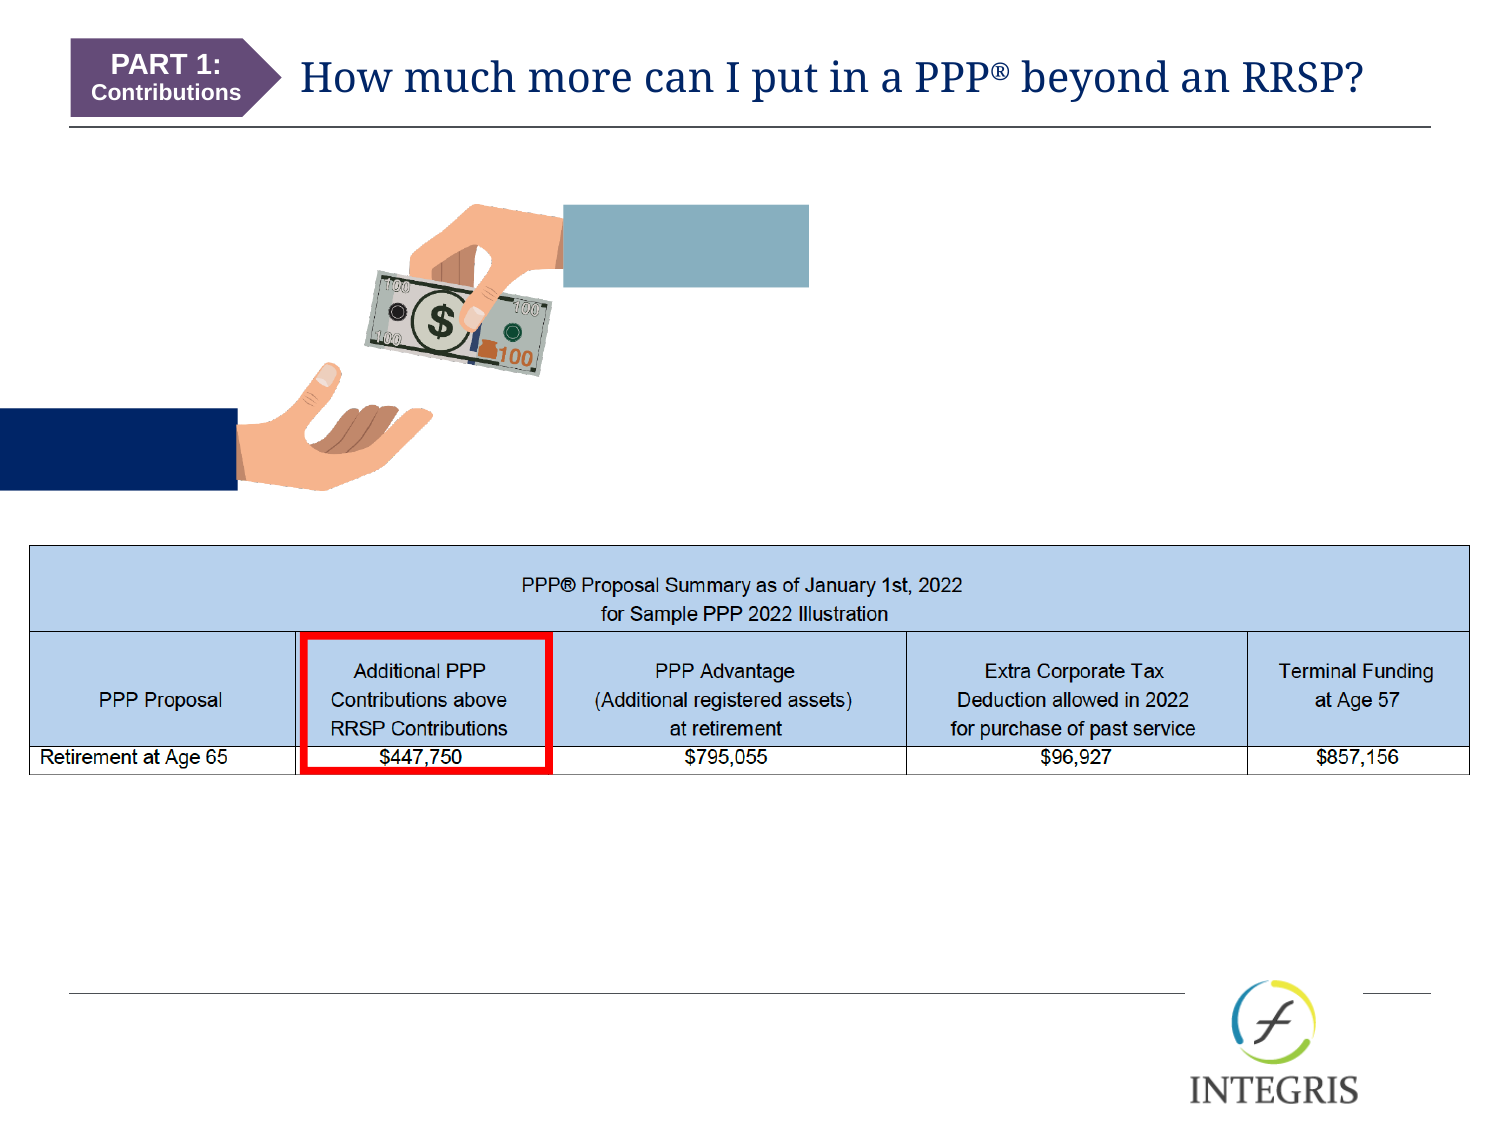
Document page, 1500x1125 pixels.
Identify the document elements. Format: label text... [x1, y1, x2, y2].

text_box PART 1: Contributions [70, 38, 282, 117]
picture [0, 204, 809, 491]
picture [1185, 974, 1363, 1110]
title How much more can I put in a PPP® beyond an RRSP? [300, 49, 1431, 109]
picture [28, 545, 1472, 775]
